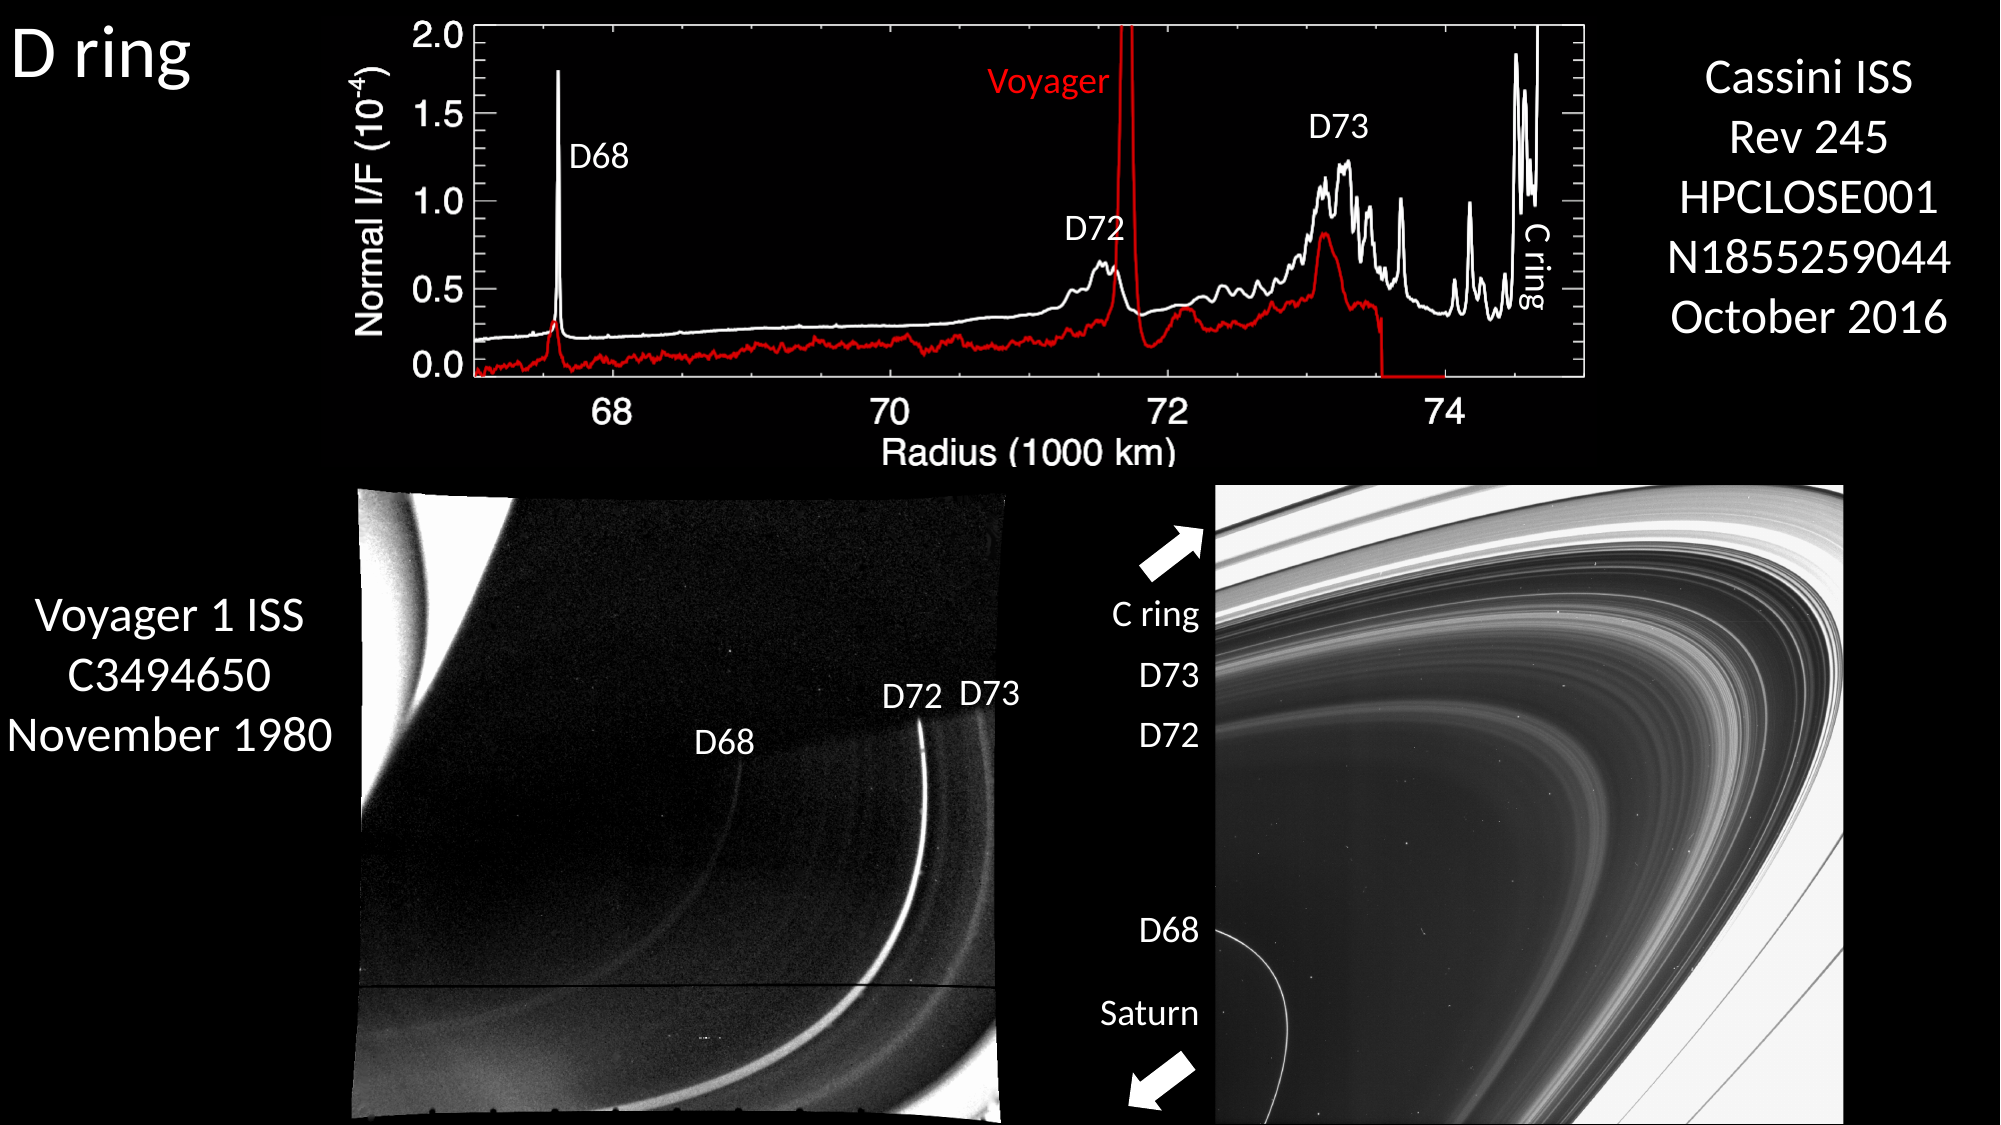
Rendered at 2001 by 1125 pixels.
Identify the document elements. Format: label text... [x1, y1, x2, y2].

picture [1210, 485, 1849, 1124]
text_box Cassini ISS Rev 245 HPCLOSE001 N1855259044 October 2016 [1606, 36, 2000, 351]
text_box D72 [1124, 703, 1210, 763]
picture [320, 16, 1597, 467]
text_box C ring [1097, 581, 1210, 642]
text_box [1137, 524, 1205, 584]
text_box [1127, 1049, 1198, 1112]
text_box Saturn [1085, 980, 1210, 1041]
picture [351, 484, 1006, 1125]
text_box D68 [1124, 897, 1210, 958]
text_box D73 [1124, 642, 1210, 703]
text_box D73 [1006, 660, 1036, 721]
text_box D ring [0, 0, 304, 101]
text_box Voyager 1 ISS C3494650 November 1980 [0, 573, 351, 769]
